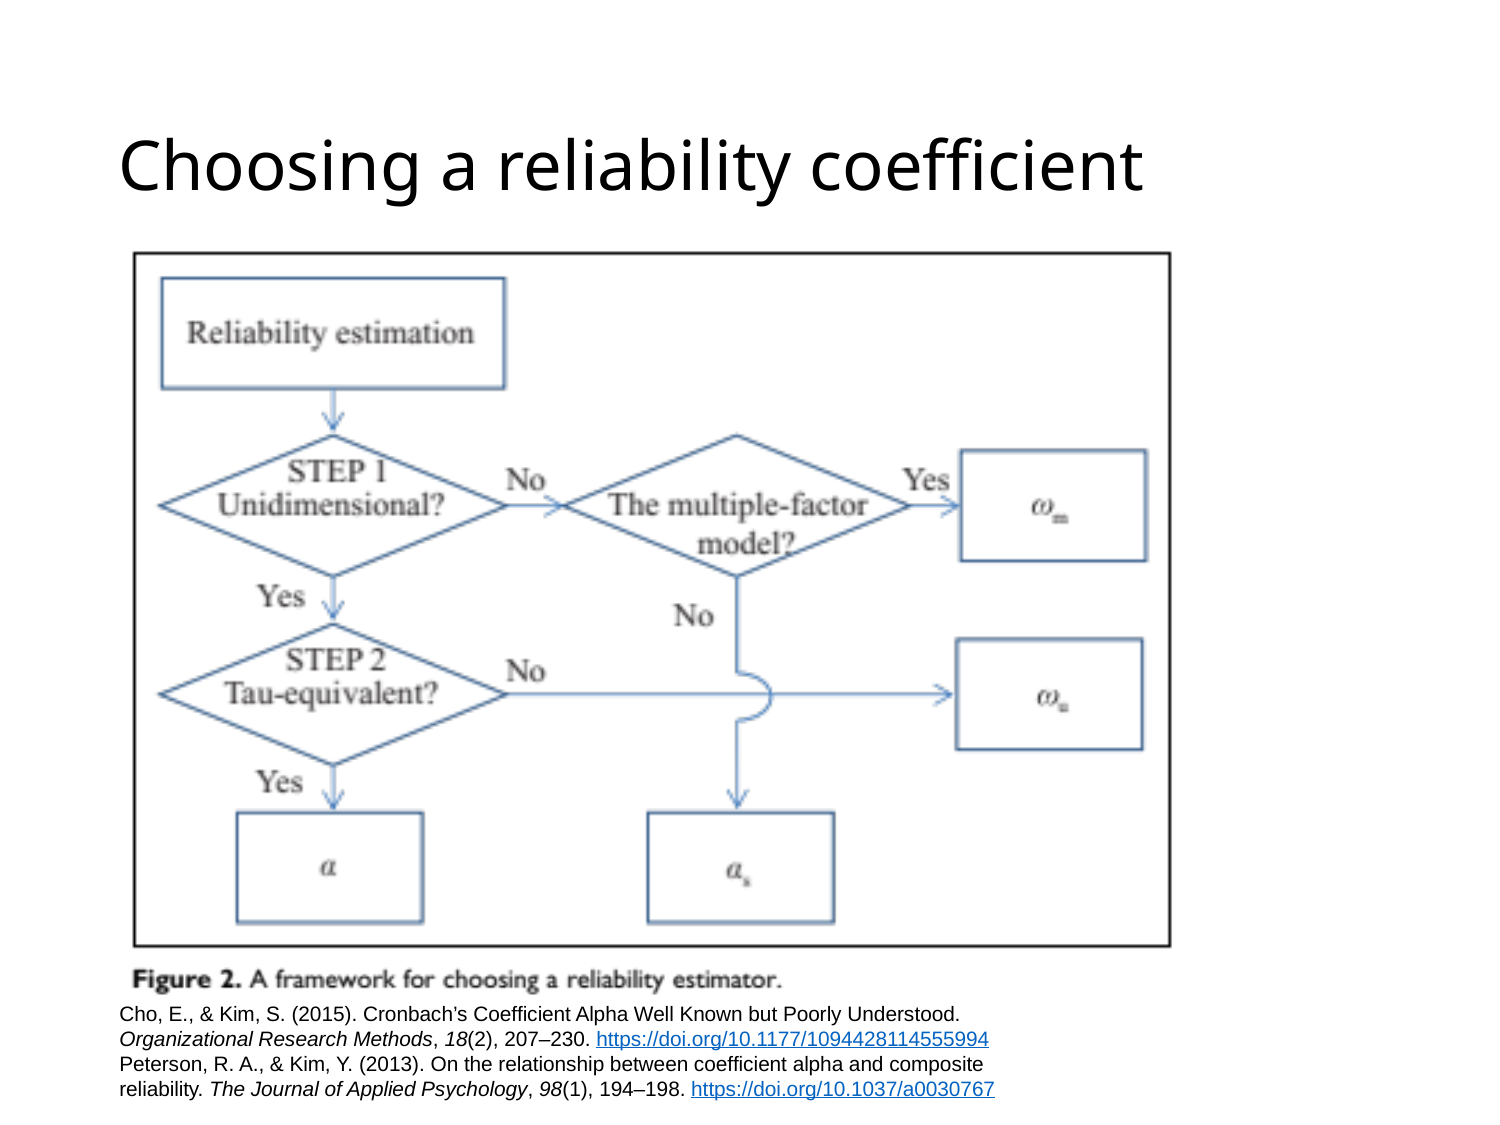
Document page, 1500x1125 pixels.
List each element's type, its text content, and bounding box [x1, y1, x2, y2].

text_box Cho, E., & Kim, S. (2015). Cronbach’s Coefficient Alpha Well Known but Poorly Understood. Organizational Research Methods, 18(2), 207–230. https://doi.org/10.1177/1094428114555994 Peterson, R. A., & Kim, Y. (2013). On the relationship between coefficient alpha and composite reliability. The Journal of Applied Psychology, 98(1), 194–198. https://doi.org/10.1037/a0030767 [119, 1000, 1045, 1125]
title Choosing a reliability coefficient [103, 59, 1397, 278]
picture [103, 957, 826, 1010]
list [119, 228, 1189, 958]
